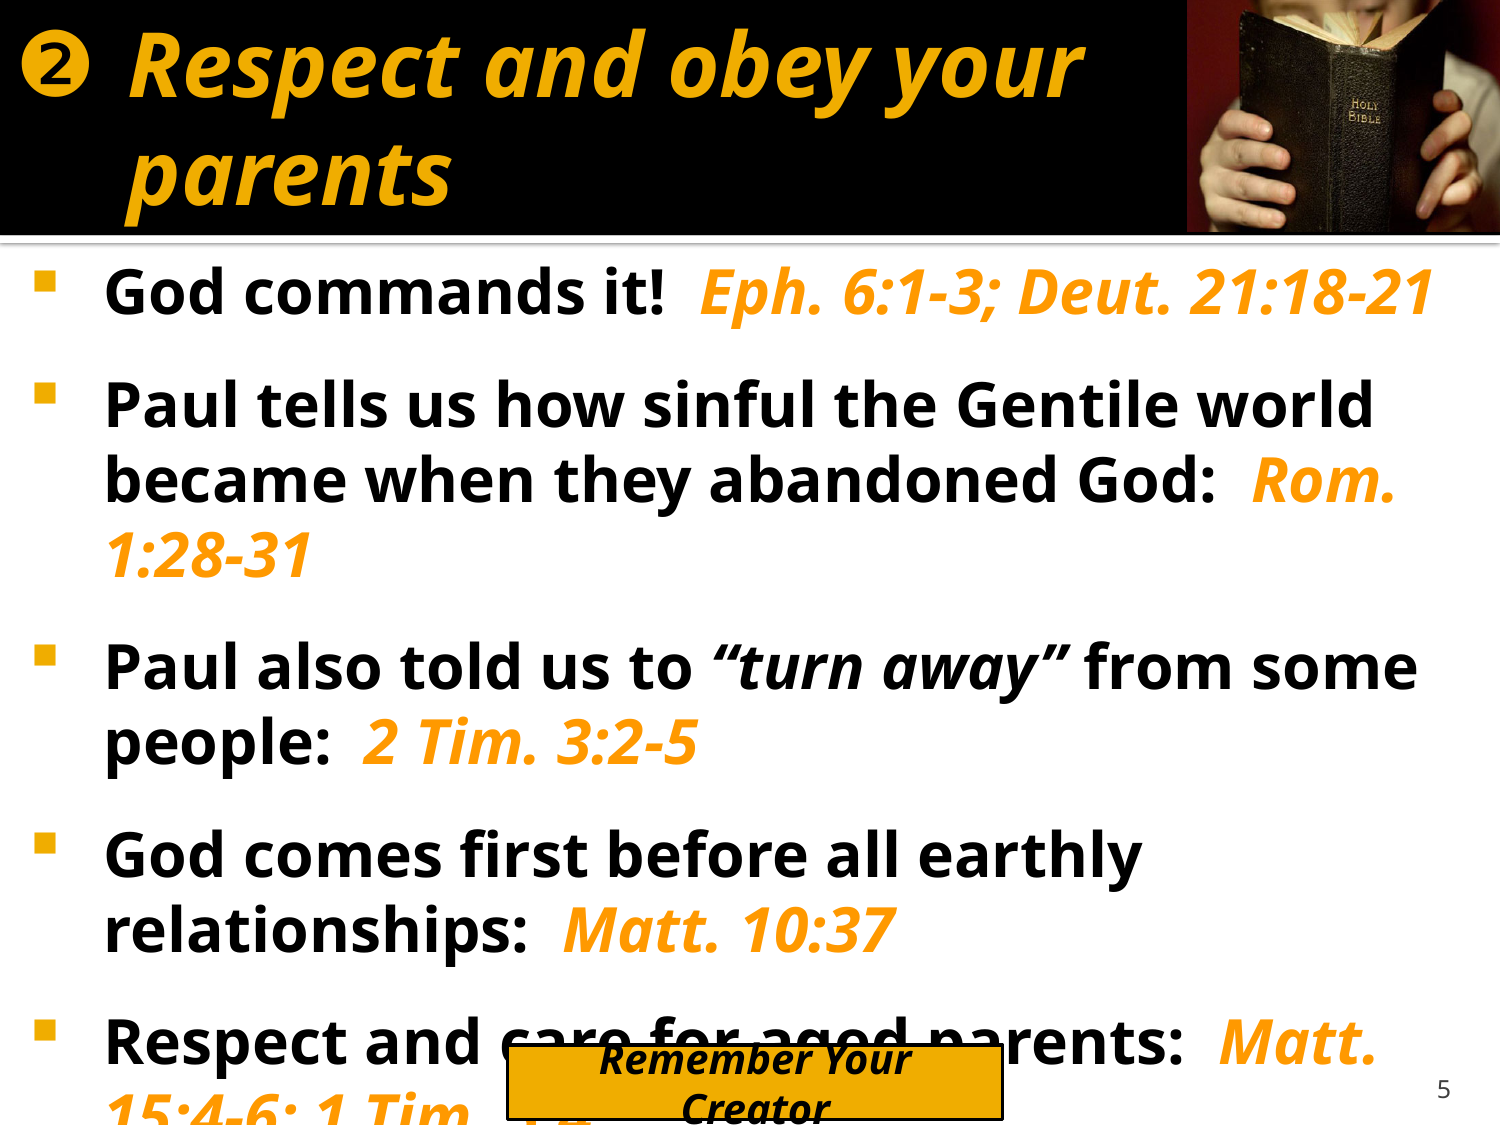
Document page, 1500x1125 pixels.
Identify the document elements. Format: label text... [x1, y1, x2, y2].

picture [1187, 0, 1500, 232]
text_box Remember Your Creator [504, 1041, 1007, 1124]
list God commands it! Eph. 6:1-3; Deut. 21:18-21 Paul tells us how sinful the Gentile world became when they abandoned God: Rom. 1:28-31 Paul also told us to “turn away” from some people: 2 Tim. 3:2-5 God comes first before all earthly relationships: Matt. 10:37 Respect and care for aged parents: Matt. 15:4-6; 1 Tim. 5:4 [0, 237, 1467, 1125]
slide_number 5 [1345, 1062, 1467, 1108]
title Respect and obey your parents [0, 0, 1175, 231]
